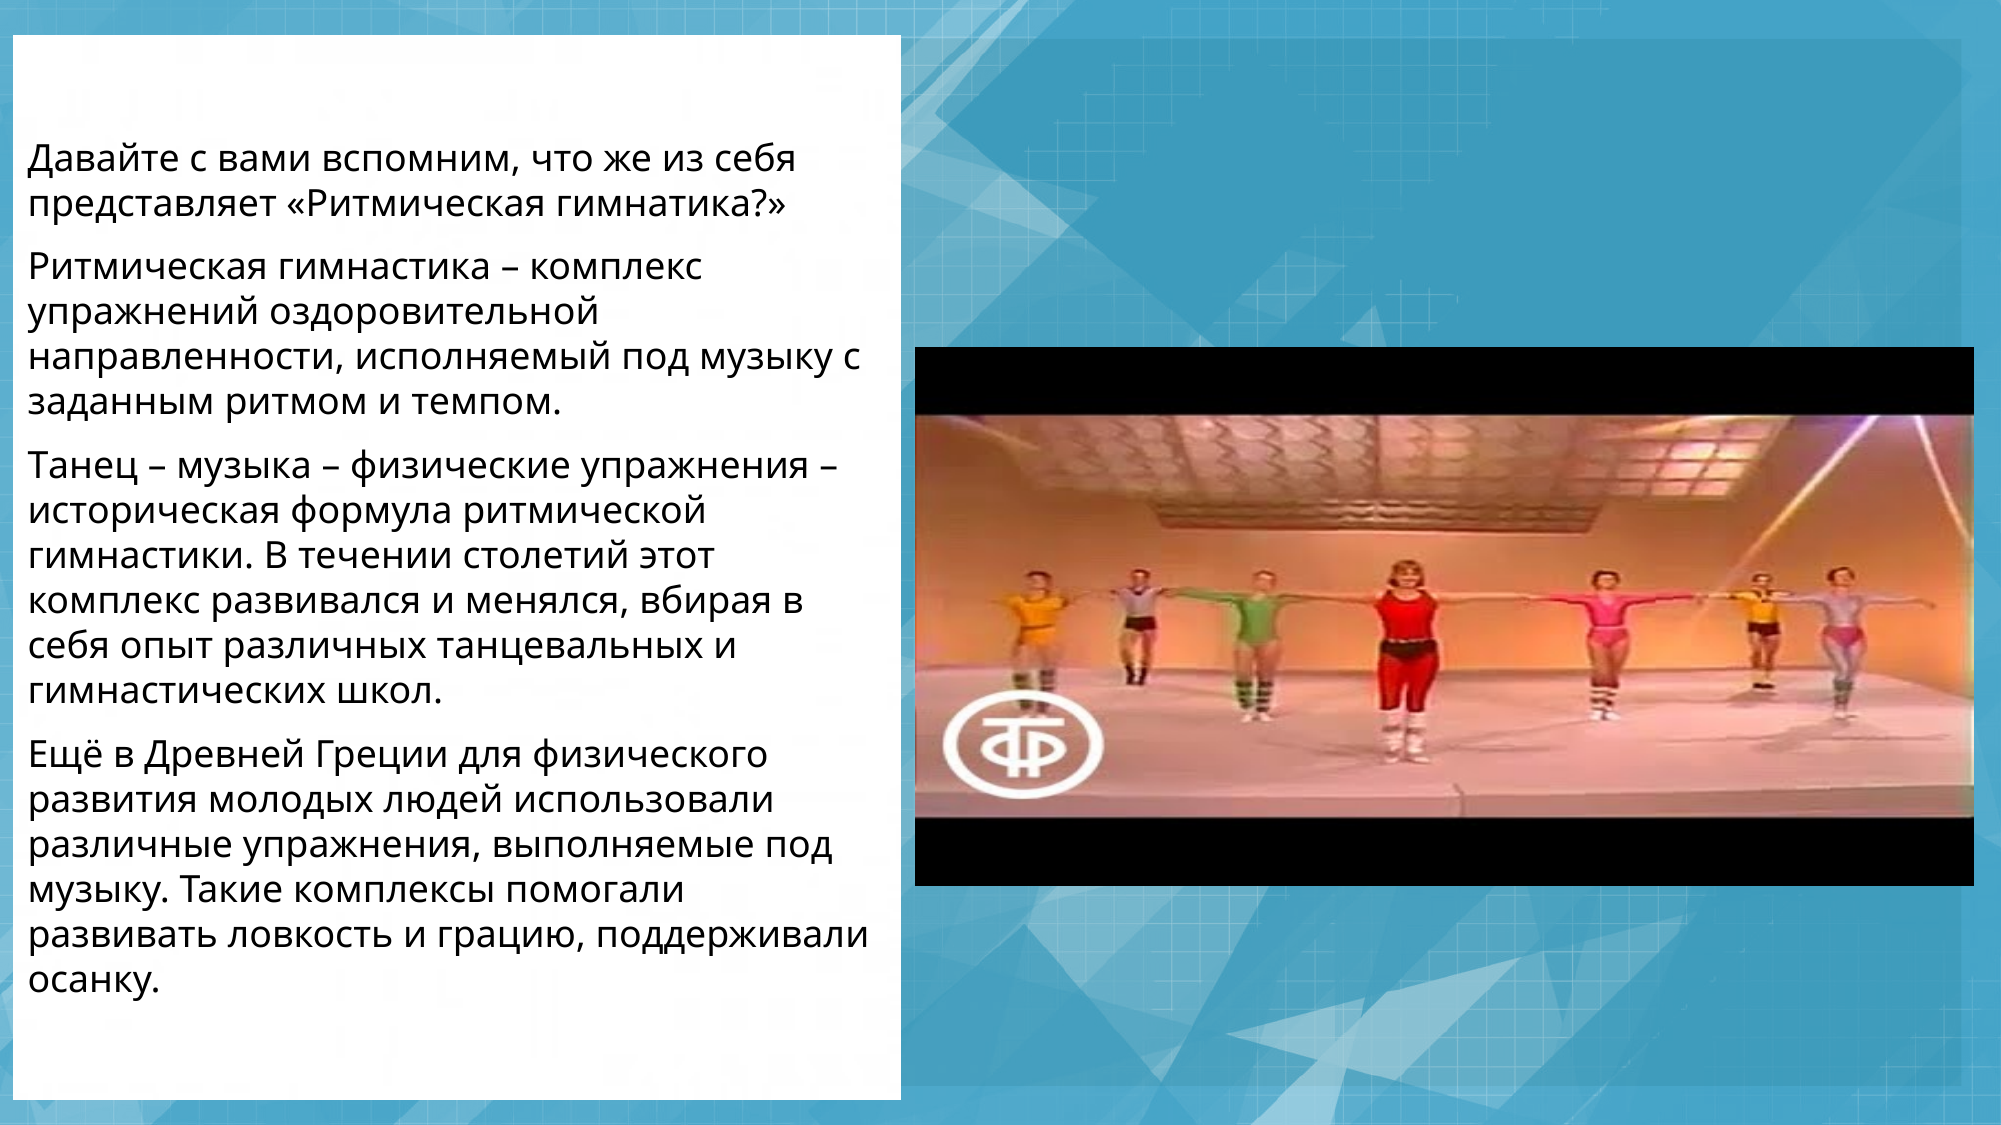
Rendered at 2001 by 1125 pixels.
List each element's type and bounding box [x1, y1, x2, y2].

picture [0, 0, 2000, 1125]
text_box [915, 346, 1975, 887]
